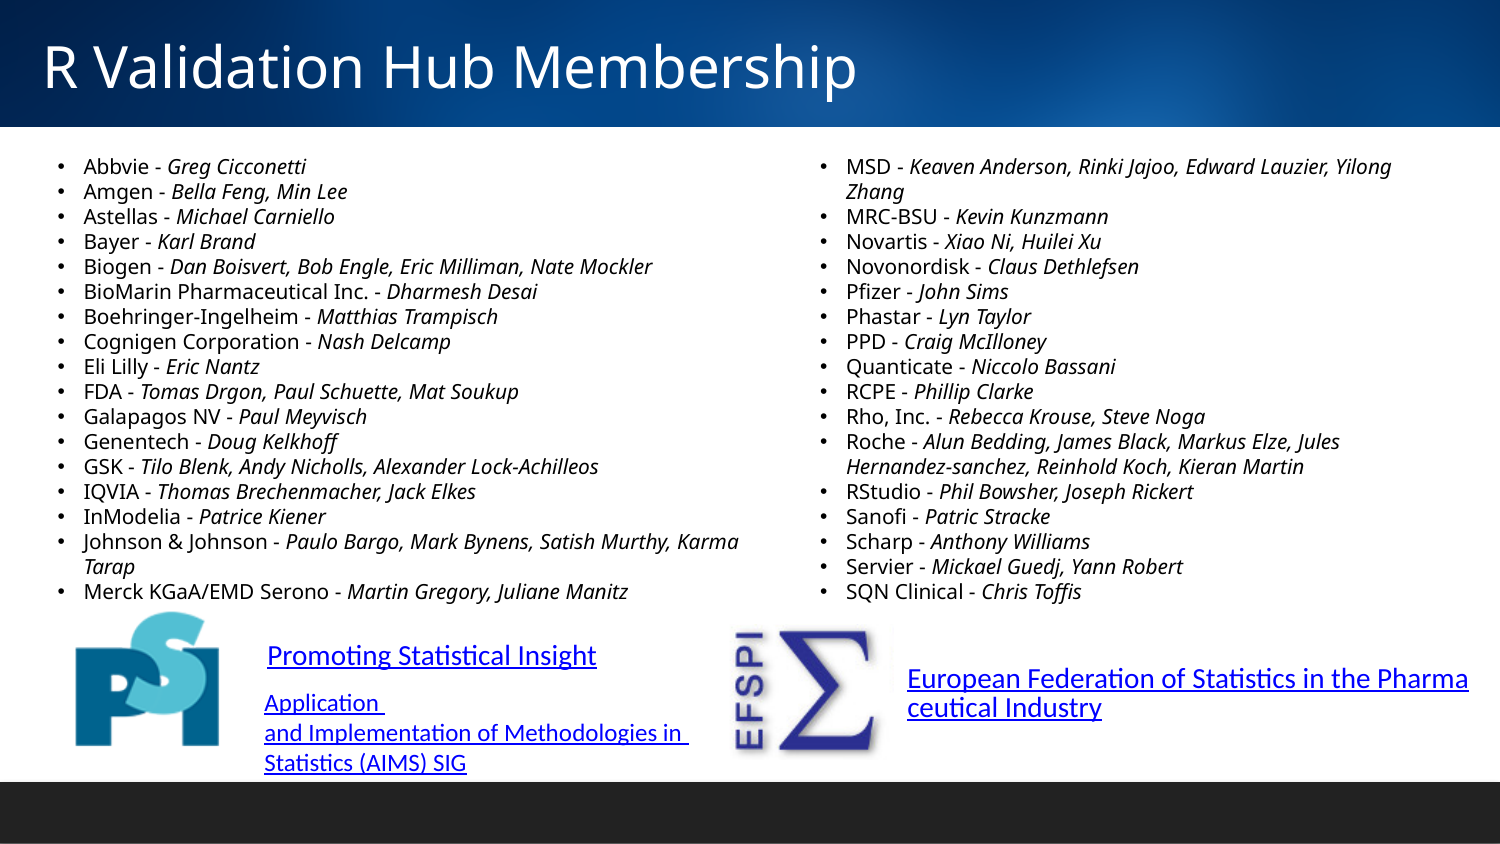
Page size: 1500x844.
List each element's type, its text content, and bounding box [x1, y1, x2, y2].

text_box European Federation of Statistics in the Pharmaceutical Industry [898, 651, 1485, 702]
title R Validation Hub Membership [26, 9, 1413, 121]
picture [73, 610, 222, 749]
list Abbvie - Greg Cicconetti Amgen - Bella Feng, Min Lee Astellas - Michael Carniello Bayer - Karl Brand Biogen - Dan Boisvert, Bob Engle, Eric Milliman, Nate Mockler BioMarin Pharmaceutical Inc. - Dharmesh Desai Boehringer-Ingelheim - Matthias Trampisch Cognigen Corporation - Nash Delcamp Eli Lilly - Eric Nantz FDA - Tomas Drgon, Paul Schuette, Mat Soukup Galapagos NV - Paul Meyvisch Genentech - Doug Kelkhoff GSK - Tilo Blenk, Andy Nicholls, Alexander Lock-Achilleos IQVIA - Thomas Brechenmacher, Jack Elkes InModelia - Patrice Kiener Johnson & Johnson - Paulo Bargo, Mark Bynens, Satish Murthy, Karma Tarap Merck KGaA/EMD Serono - Martin Gregory, Juliane Manitz [42, 146, 805, 641]
picture [0, 0, 1500, 127]
list MSD - Keaven Anderson, Rinki Jajoo, Edward Lauzier, Yilong Zhang MRC-BSU - Kevin Kunzmann Novartis - Xiao Ni, Huilei Xu Novonordisk - Claus Dethlefsen Pfizer - John Sims Phastar - Lyn Taylor PPD - Craig McIlloney Quanticate - Niccolo Bassani RCPE - Phillip Clarke Rho, Inc. - Rebecca Krouse, Steve Noga Roche - Alun Bedding, James Black, Markus Elze, Jules Hernandez-sanchez, Reinhold Koch, Kieran Martin RStudio - Phil Bowsher, Joseph Rickert Sanofi - Patric Stracke Scharp - Anthony Williams Servier - Mickael Guedj, Yann Robert SQN Clinical - Chris Toffis [805, 146, 1467, 641]
text_box Application and Implementation of Methodologies in Statistics (AIMS) SIG [249, 679, 774, 784]
text_box Promoting Statistical Insight [252, 628, 716, 679]
picture [720, 624, 895, 761]
